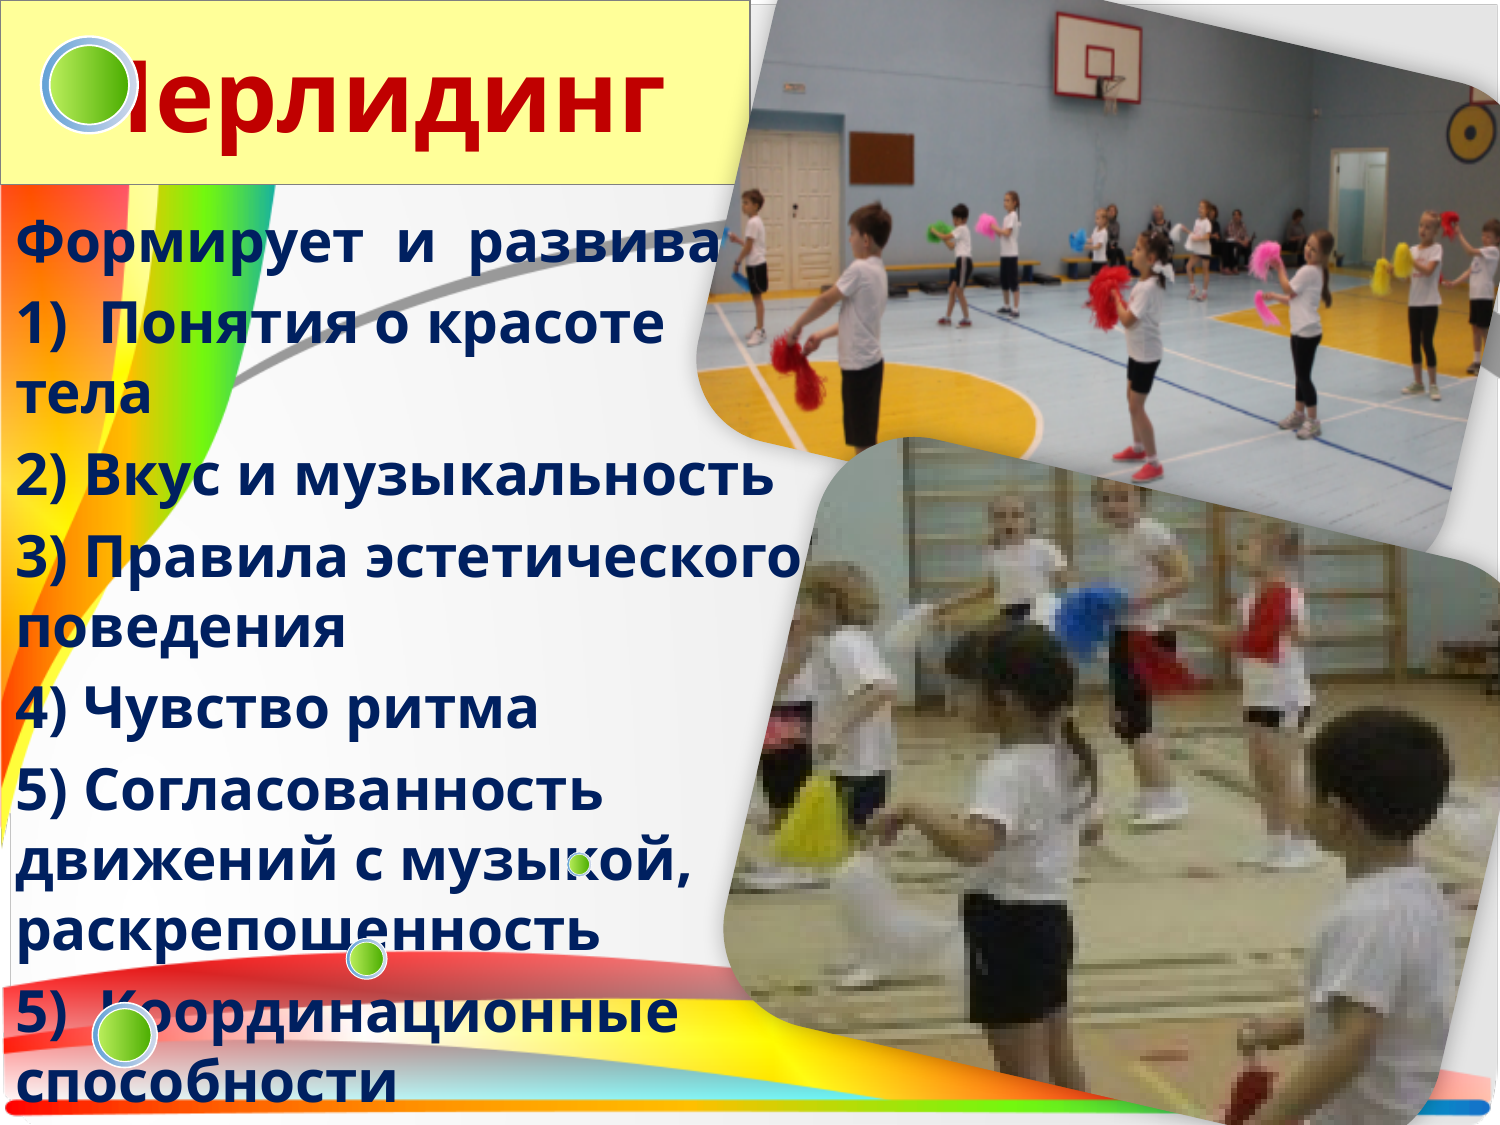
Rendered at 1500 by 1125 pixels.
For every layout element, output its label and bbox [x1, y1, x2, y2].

picture [0, 0, 1500, 1125]
text_box [336, 928, 398, 990]
text_box [76, 986, 173, 1084]
list [17, 13, 162, 157]
text_box [560, 845, 598, 883]
